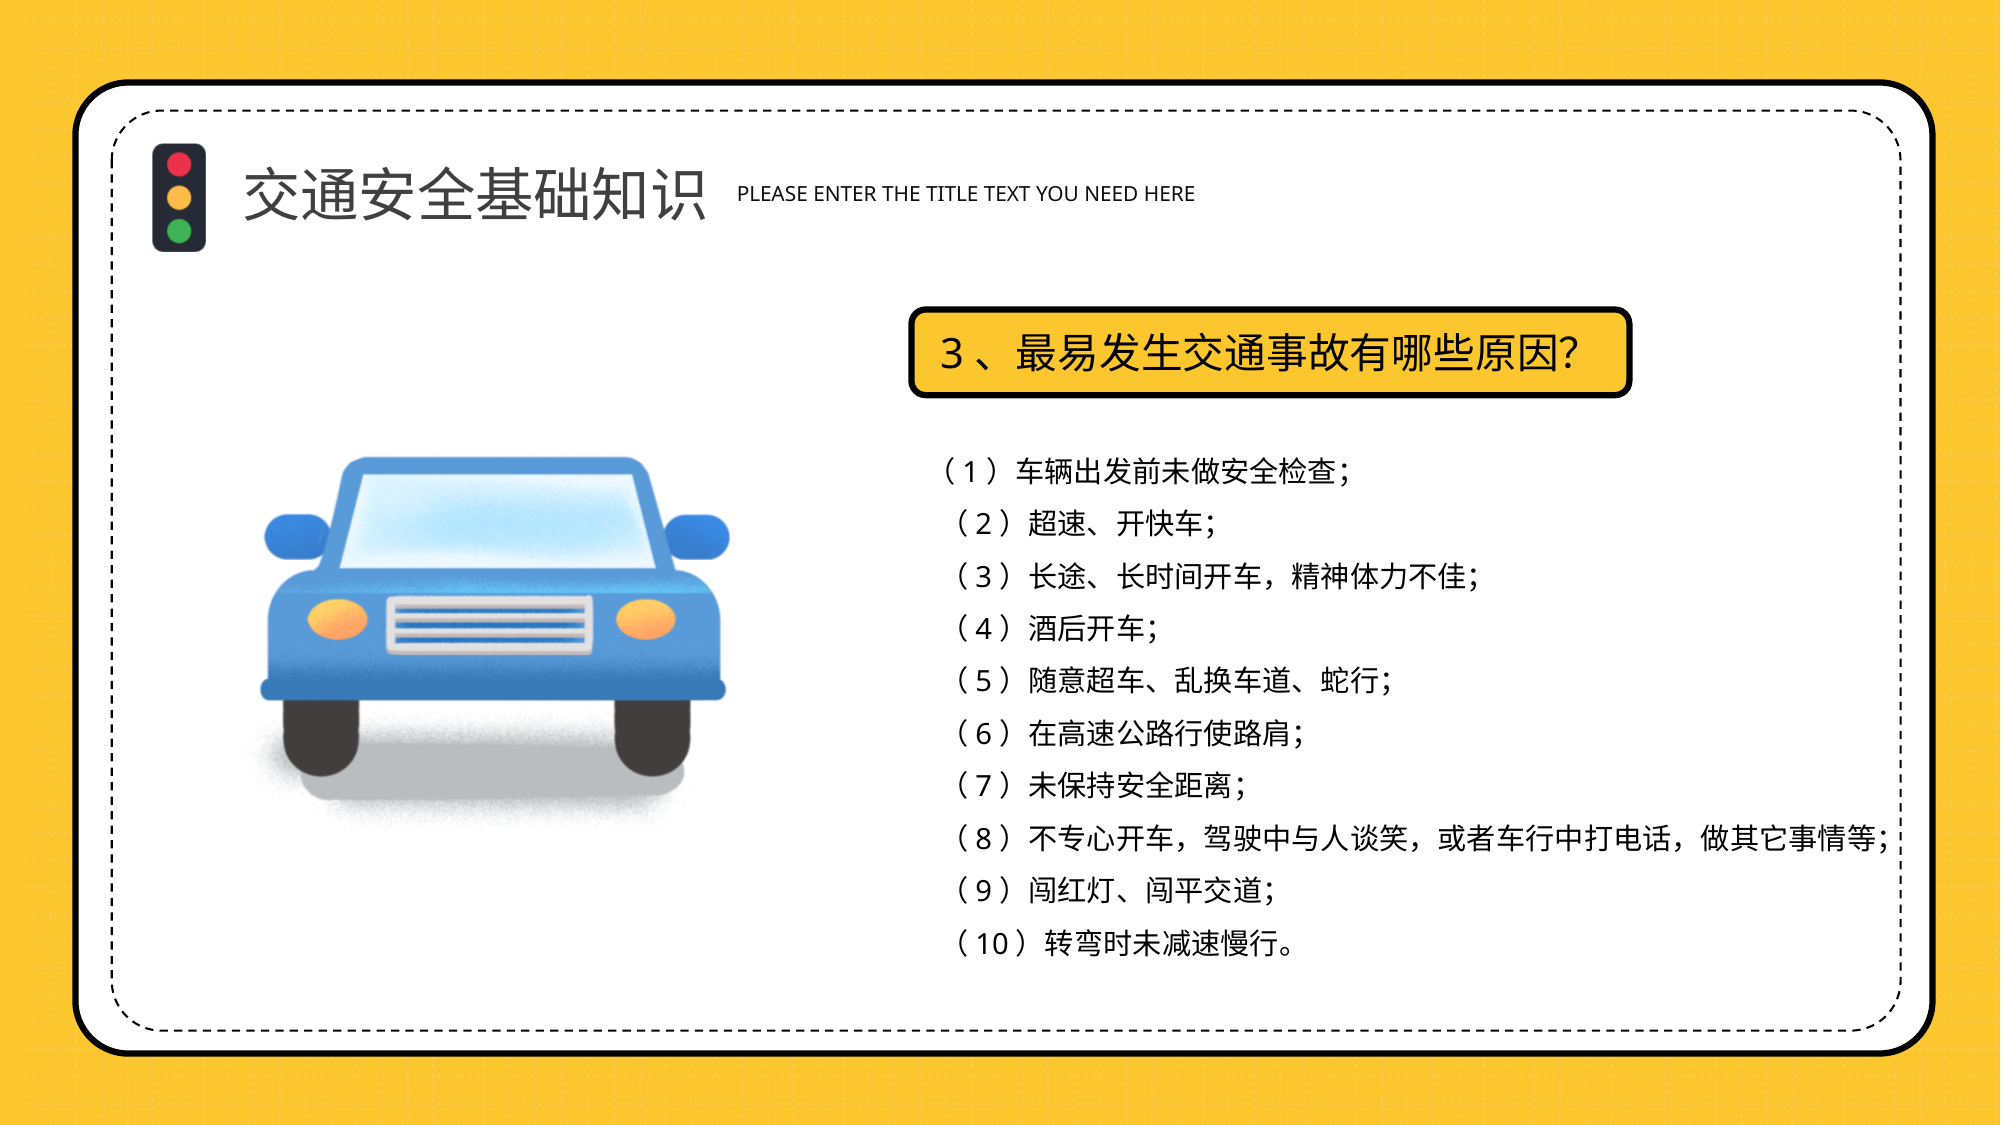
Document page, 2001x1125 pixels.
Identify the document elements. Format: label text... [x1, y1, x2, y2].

picture [0, 0, 2000, 1125]
picture [205, 408, 760, 897]
picture [124, 144, 227, 251]
text_box （1）车辆出发前未做安全检查； （2）超速、开快车； （3）长途、长时间开车，精神体力不佳； （4）酒后开车； （5）随意超车、乱换车道、蛇行； （6）在高速公路行使路肩； （7）未保持安全距离； （8）不专心开车，驾驶中与人谈笑，或者车行中打电话，做其它事情等； （9）闯红灯、闯平交道； （10）转弯时未减速慢行。 [911, 428, 2000, 968]
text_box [227, 150, 1385, 237]
text_box 3、最易发生交通事故有哪些原因？ [910, 308, 1631, 397]
